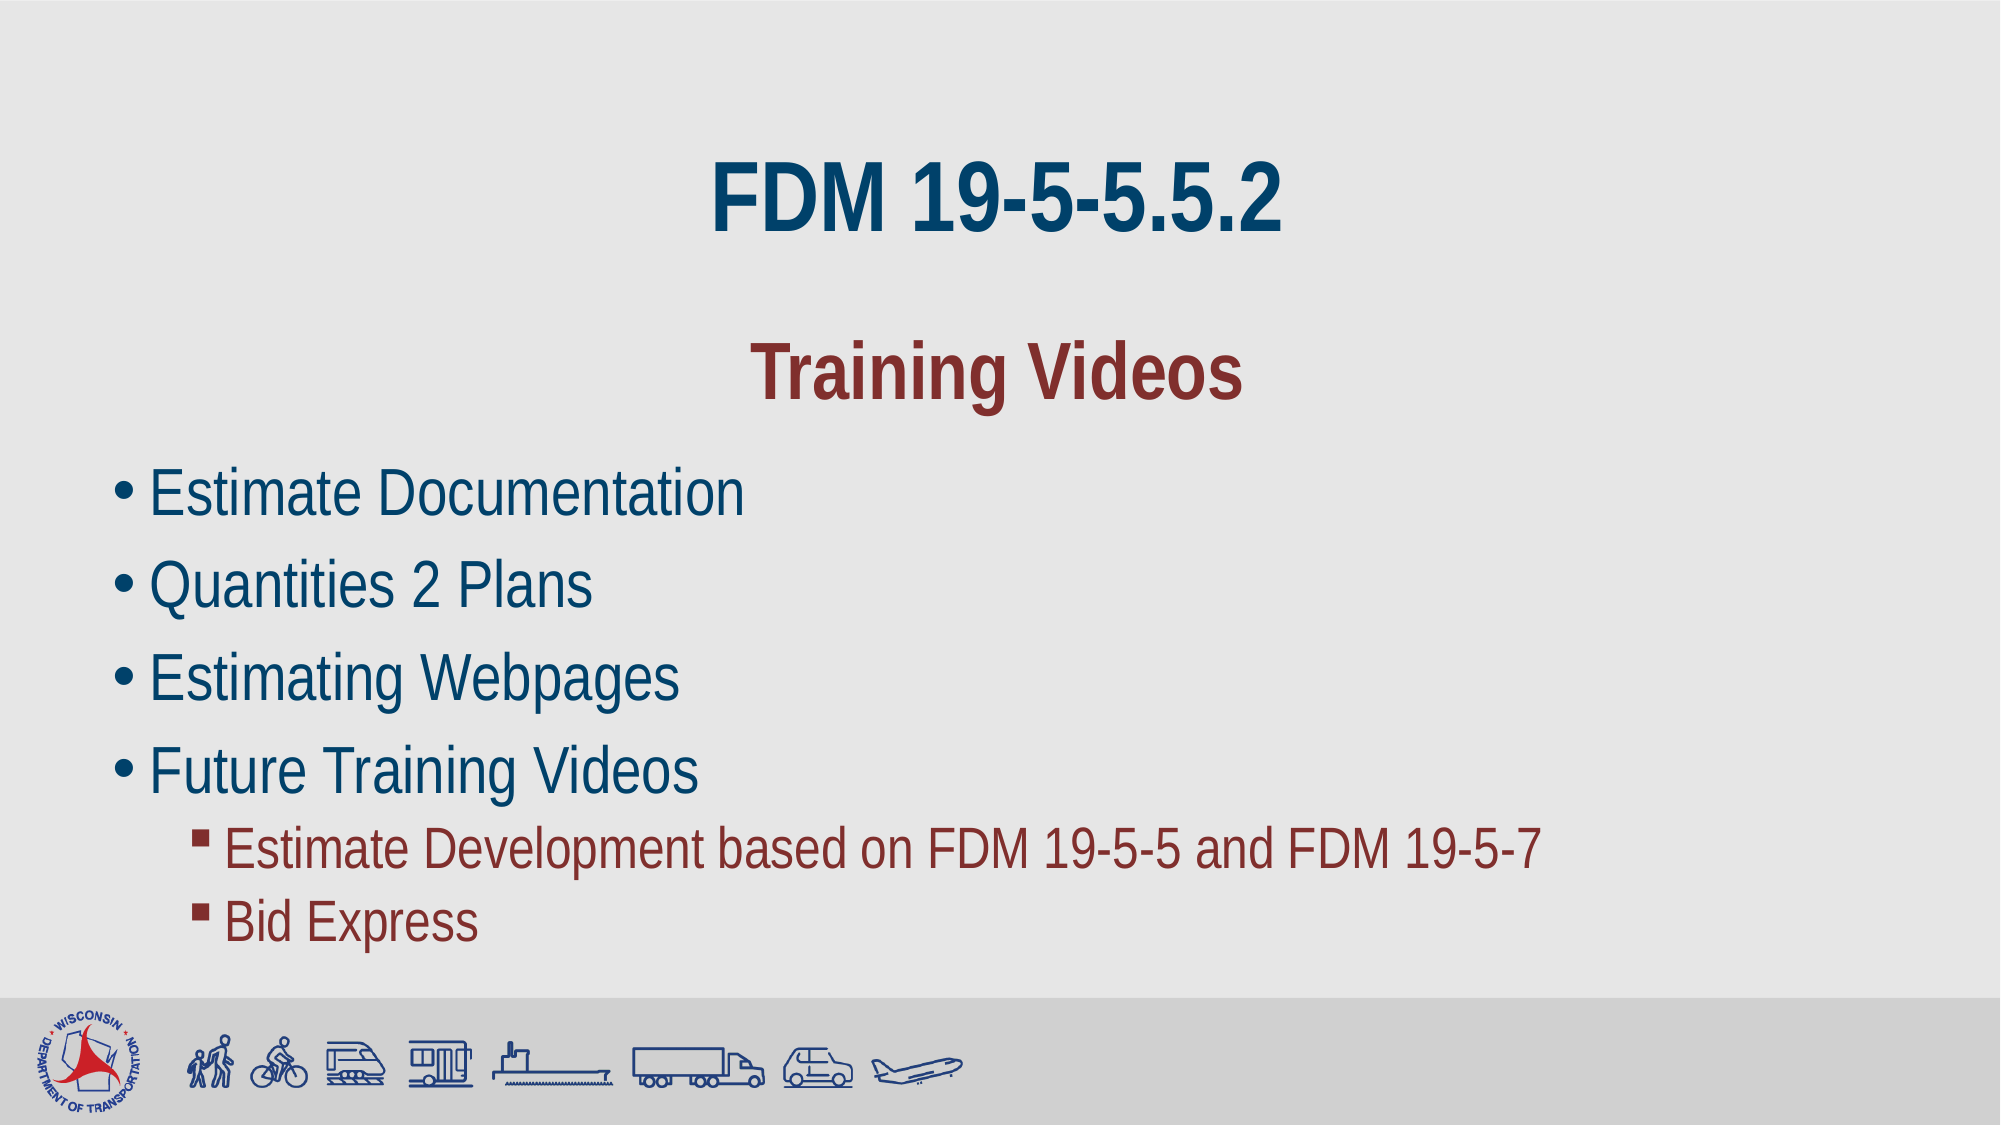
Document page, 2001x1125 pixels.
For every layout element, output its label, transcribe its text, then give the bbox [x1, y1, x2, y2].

picture [491, 1039, 614, 1100]
list Estimate Documentation Quantities 2 Plans Estimating Webpages Future Training Videos Estimate Development based on FDM 19-5-5 and FDM 19-5-7 Bid Express [97, 450, 1898, 941]
picture [403, 1037, 477, 1090]
picture [187, 1034, 234, 1088]
list Training Videos [97, 337, 1898, 413]
picture [312, 1038, 399, 1088]
picture [783, 1047, 853, 1088]
picture [250, 1036, 308, 1088]
picture [871, 1057, 963, 1085]
picture [37, 1010, 140, 1113]
picture [632, 1047, 765, 1088]
title FDM 19-5-5.5.2 [97, 97, 1898, 306]
